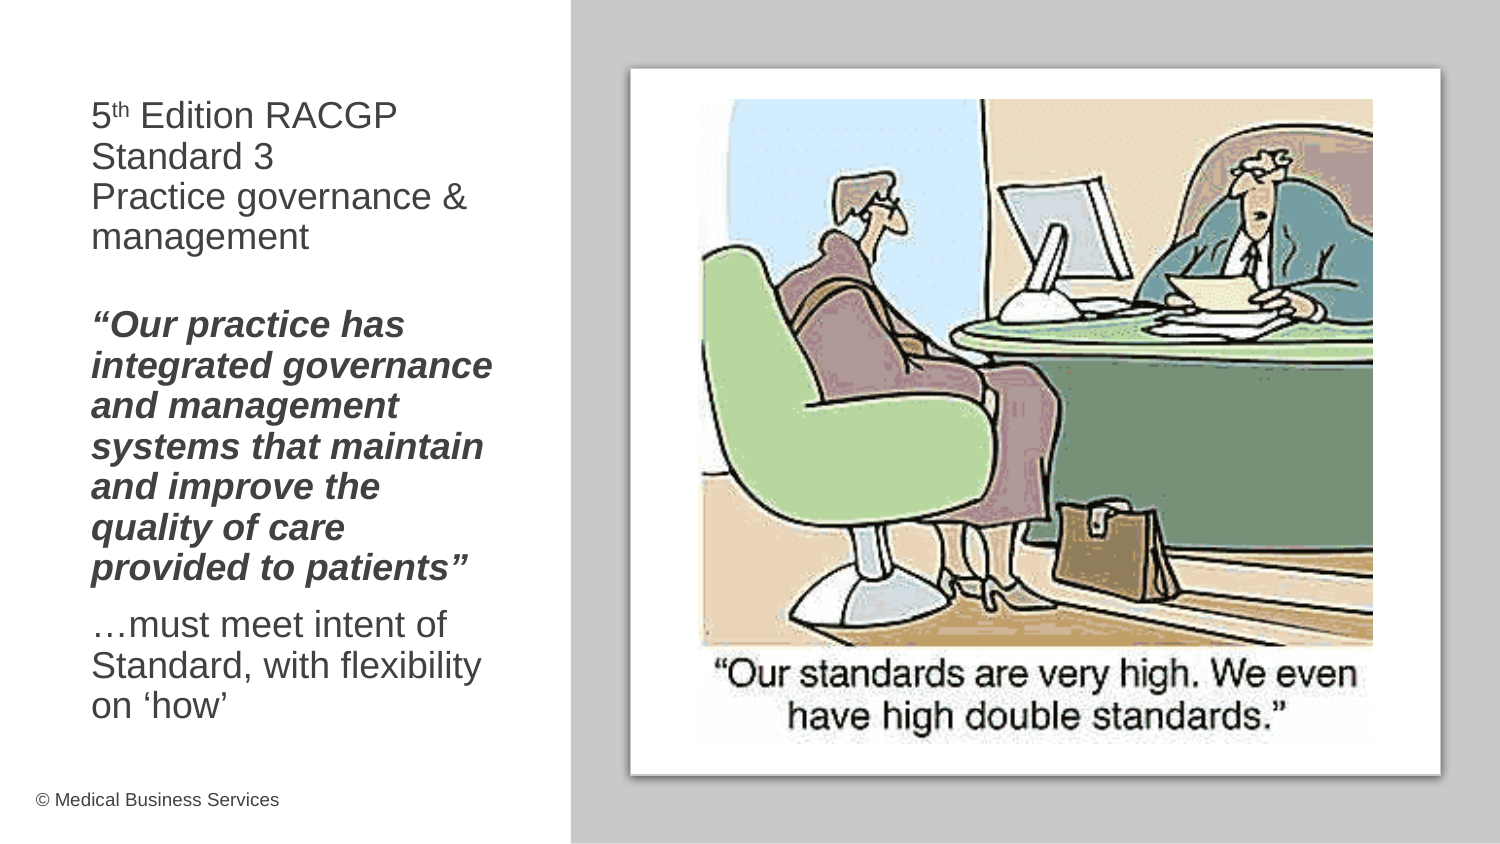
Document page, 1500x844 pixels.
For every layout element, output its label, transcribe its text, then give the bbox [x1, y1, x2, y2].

text_box [570, 0, 1500, 844]
title 5th Edition RACGP Standard 3 Practice governance & management [79, 77, 512, 277]
picture [698, 99, 1373, 745]
text_box [630, 68, 1441, 775]
text_box © Medical Business Services [24, 782, 318, 817]
list “Our practice has integrated governance and management systems that maintain and improve the quality of care provided to patients” …must meet intent of Standard, with flexibility on ‘how’ [79, 300, 512, 766]
